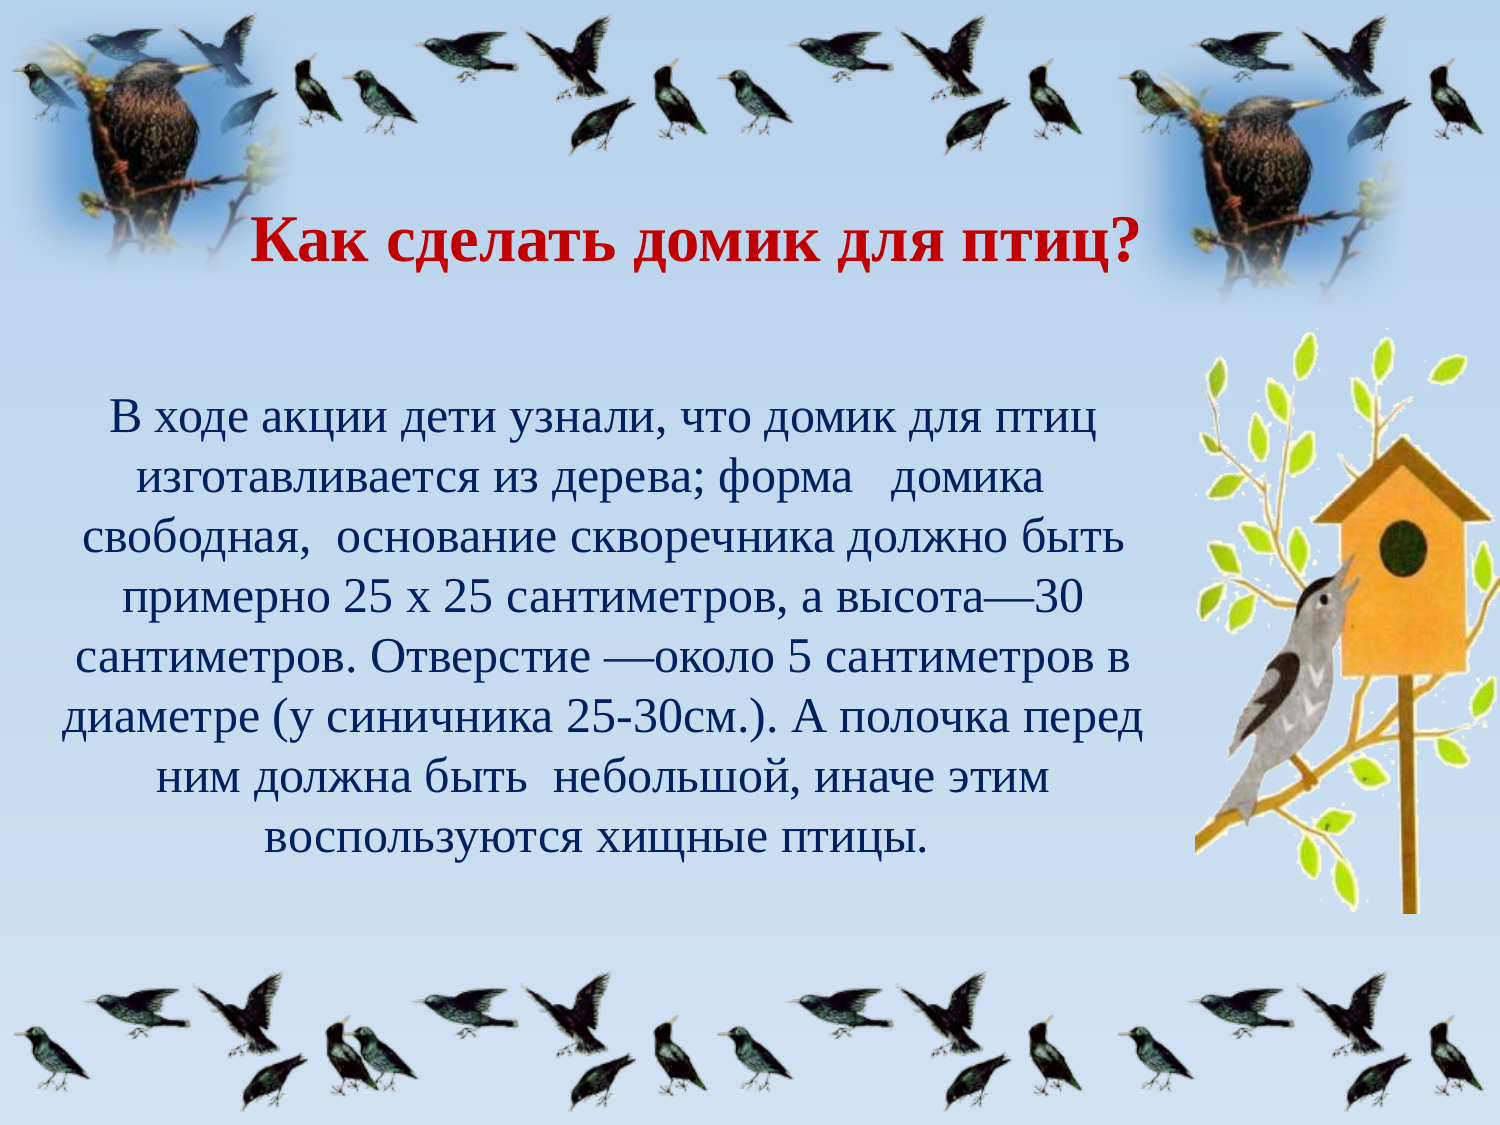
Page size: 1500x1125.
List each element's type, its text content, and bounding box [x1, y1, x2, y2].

picture [0, 0, 301, 280]
text_box Как сделать домик для птиц? [303, 187, 1107, 283]
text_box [0, 956, 1500, 1125]
picture [1195, 327, 1500, 915]
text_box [301, 0, 1500, 169]
picture [1112, 34, 1414, 315]
text_box В ходе акции дети узнали, что домик для птиц изготавливается из дерева; форма домика свободная, основание скворечника должно быть примерно 25 х 25 сантиметров, а высота—30 сантиметров. Отверстие —около 5 сантиметров в диаметре (у синичника 25-30см.). А полочка перед ним должна быть небольшой, иначе этим воспользуются хищные птицы. [46, 374, 1161, 870]
